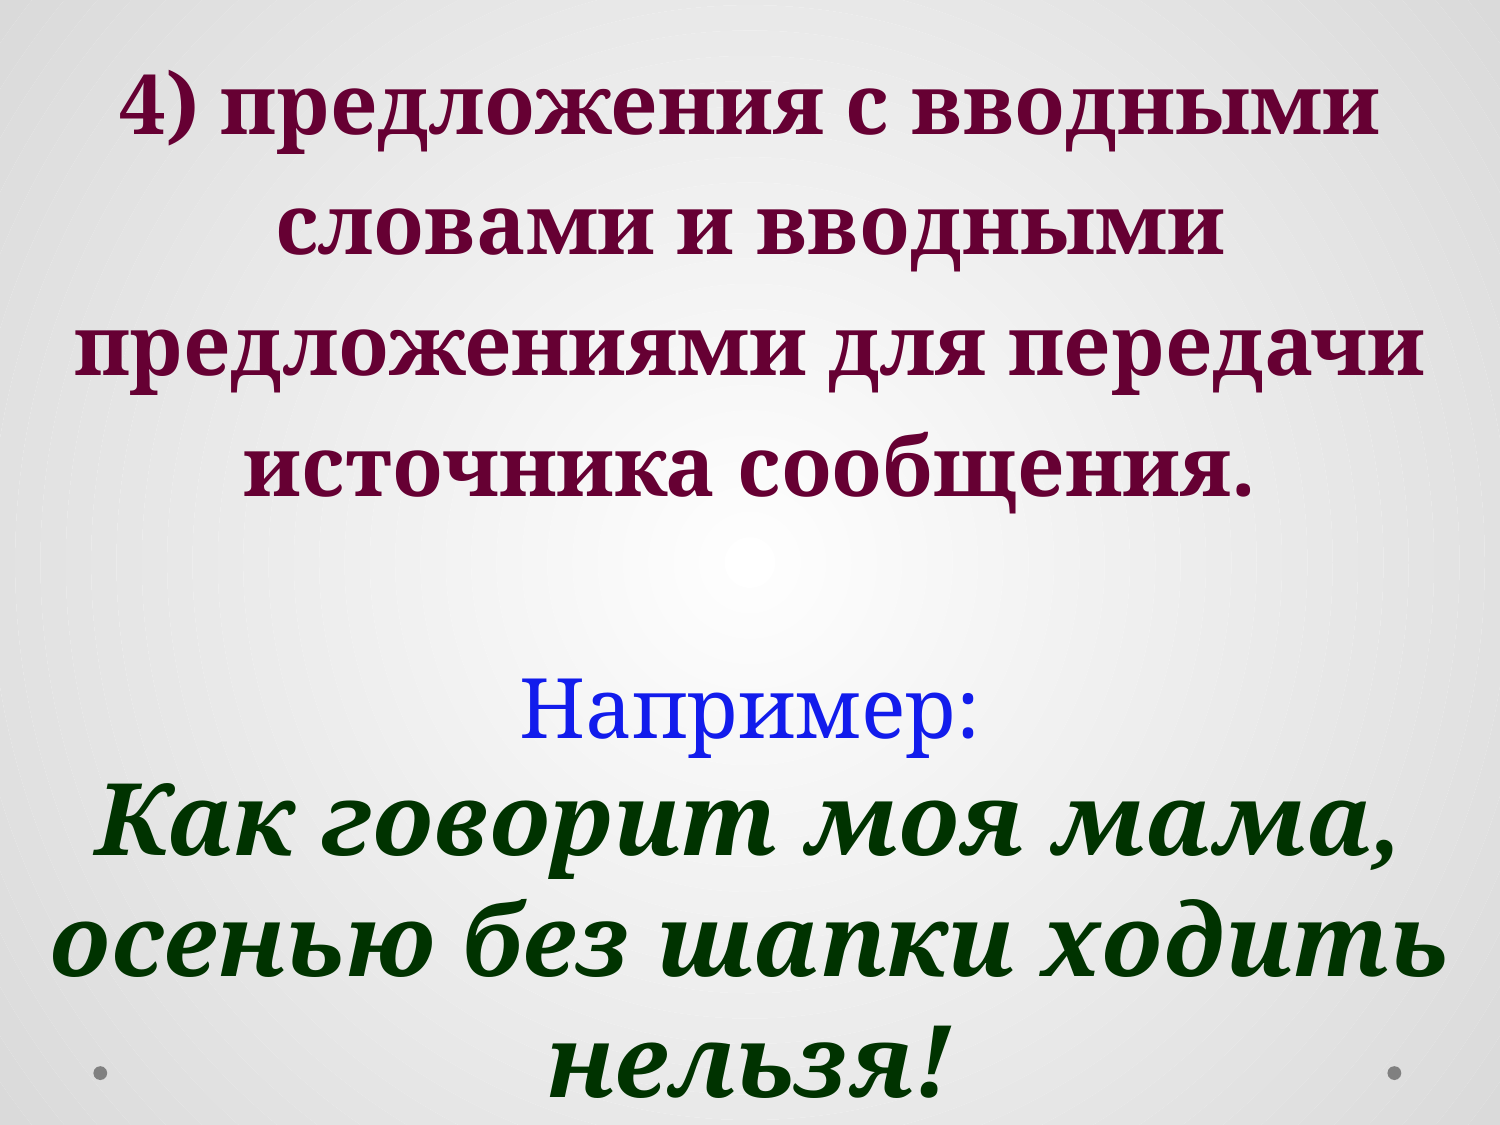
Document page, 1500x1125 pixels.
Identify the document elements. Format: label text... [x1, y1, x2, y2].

title 4) предложения с вводными словами и вводными предложениями для передачи источника сообщения. Например: Как говорит моя мама, осенью без шапки ходить нельзя! [0, 0, 1500, 1125]
